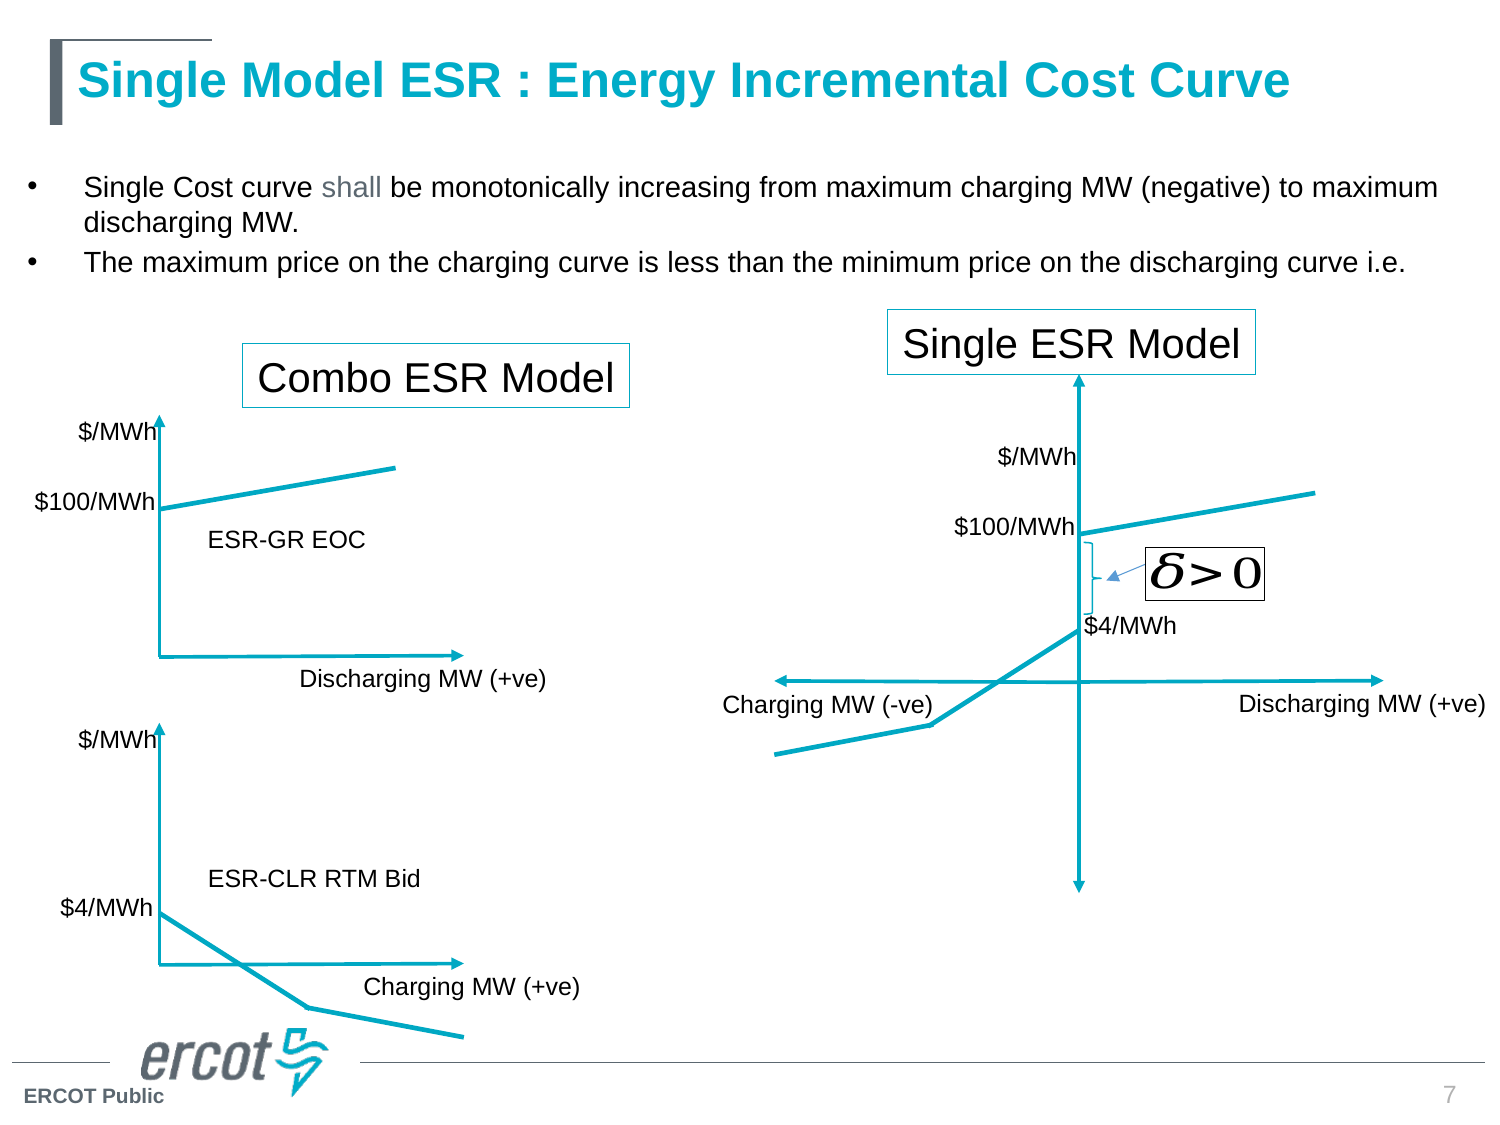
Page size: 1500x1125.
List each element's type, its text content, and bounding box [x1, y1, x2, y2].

slide_number 7 [1412, 1076, 1488, 1112]
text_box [706, 601, 1194, 755]
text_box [19, 408, 564, 702]
text_box Combo ESR Model [242, 343, 630, 408]
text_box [938, 373, 1500, 894]
text_box Single ESR Model [887, 309, 1256, 375]
picture [137, 1038, 332, 1100]
title Single Model ESR : Energy Incremental Cost Curve [62, 39, 1450, 125]
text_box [1106, 563, 1147, 581]
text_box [44, 716, 598, 1038]
